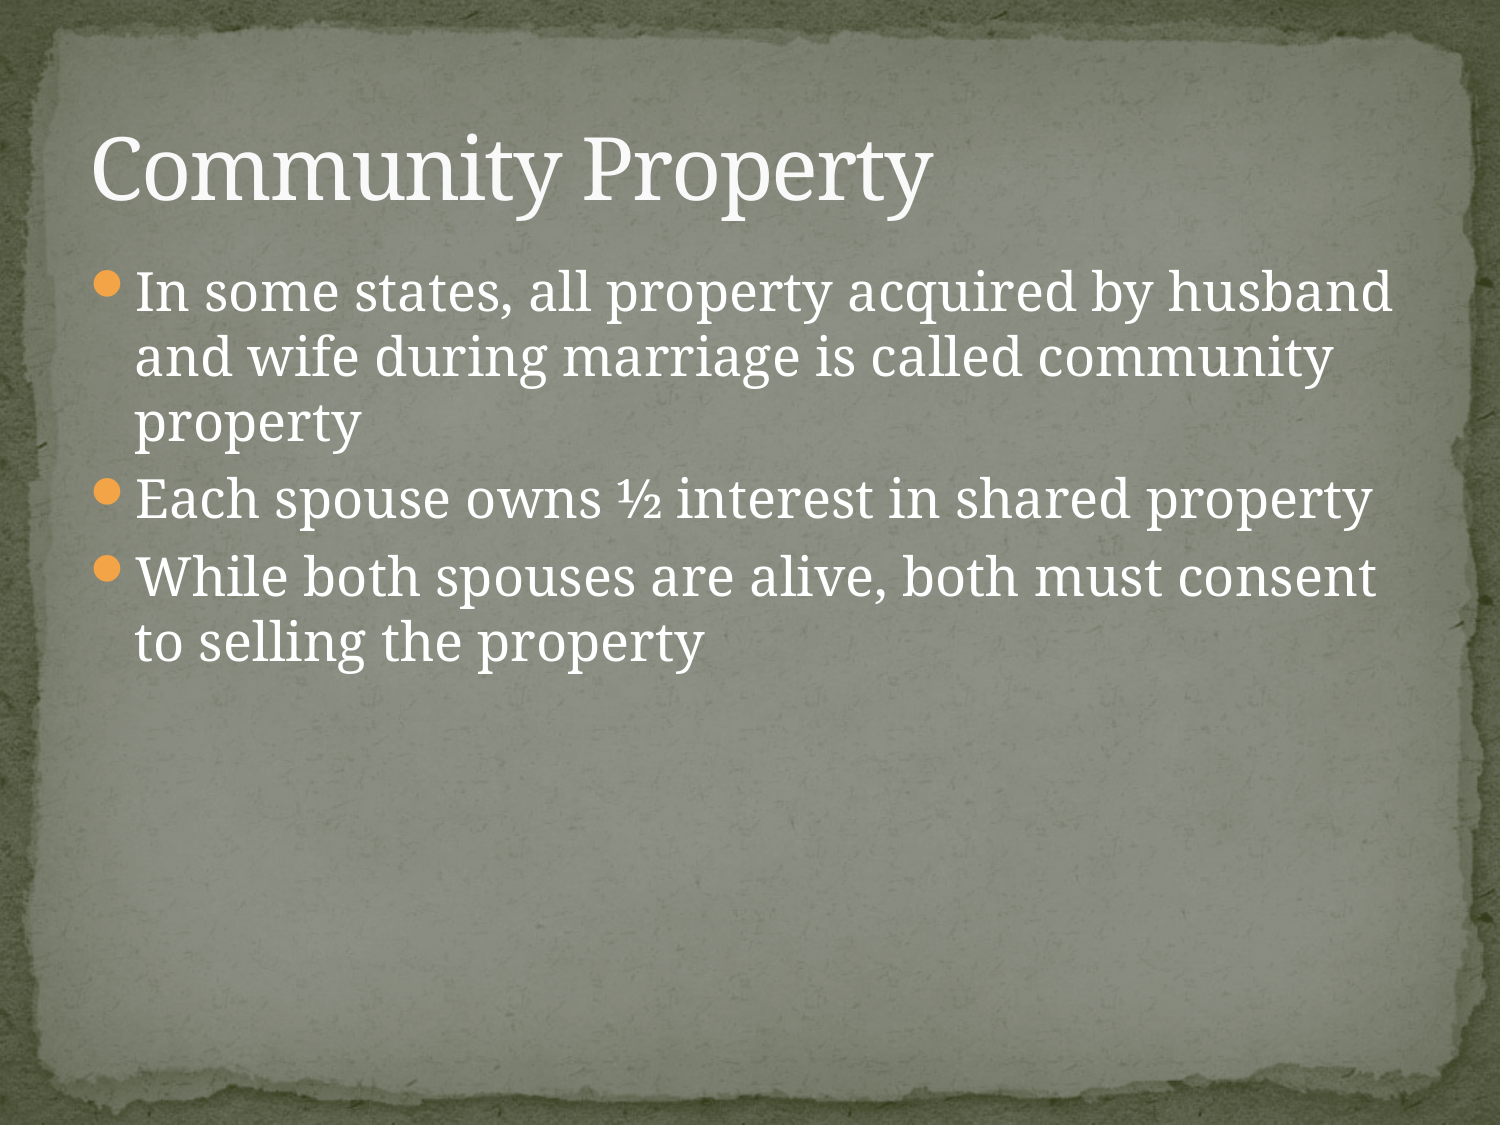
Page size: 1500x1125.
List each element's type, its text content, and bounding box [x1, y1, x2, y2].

list In some states, all property acquired by husband and wife during marriage is called community property Each spouse owns ½ interest in shared property While both spouses are alive, both must consent to selling the property [75, 249, 1425, 1000]
title Community Property [74, 24, 1425, 225]
